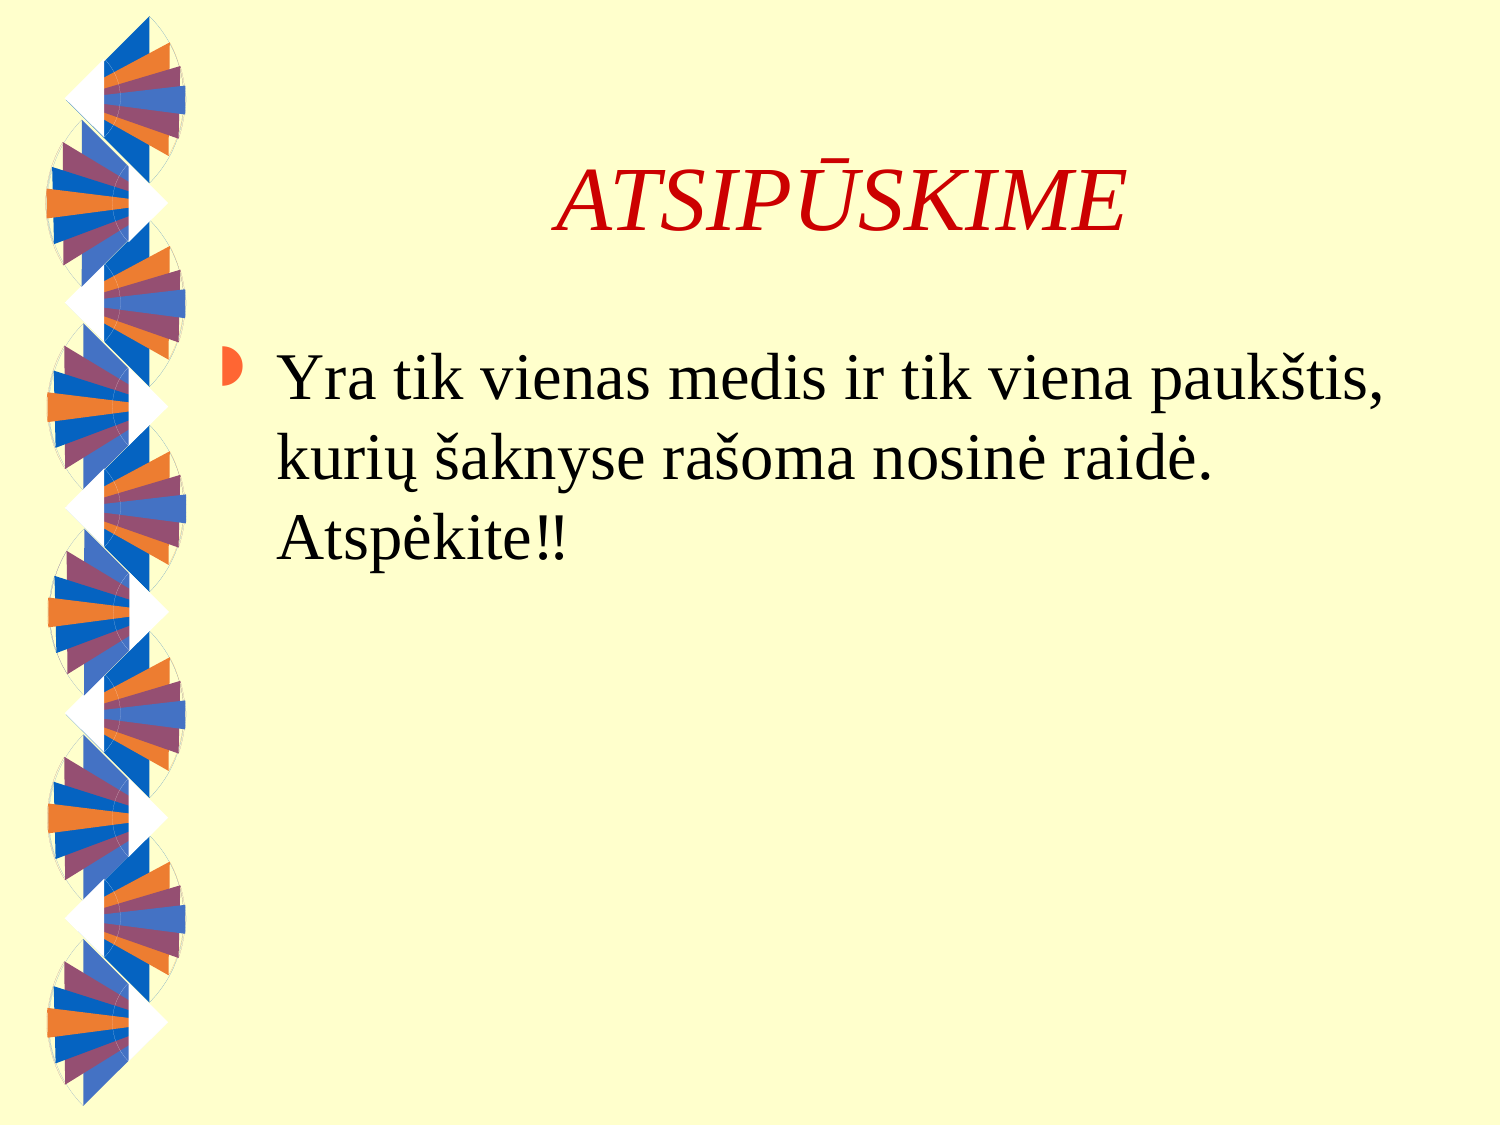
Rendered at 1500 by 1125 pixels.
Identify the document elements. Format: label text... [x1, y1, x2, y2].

text_box ATSIPŪSKIME [205, 99, 1480, 288]
text_box Yra tik vienas medis ir tik viena paukštis, kurių šaknyse rašoma nosinė raidė. Atspėkite‼ [205, 324, 1480, 1000]
